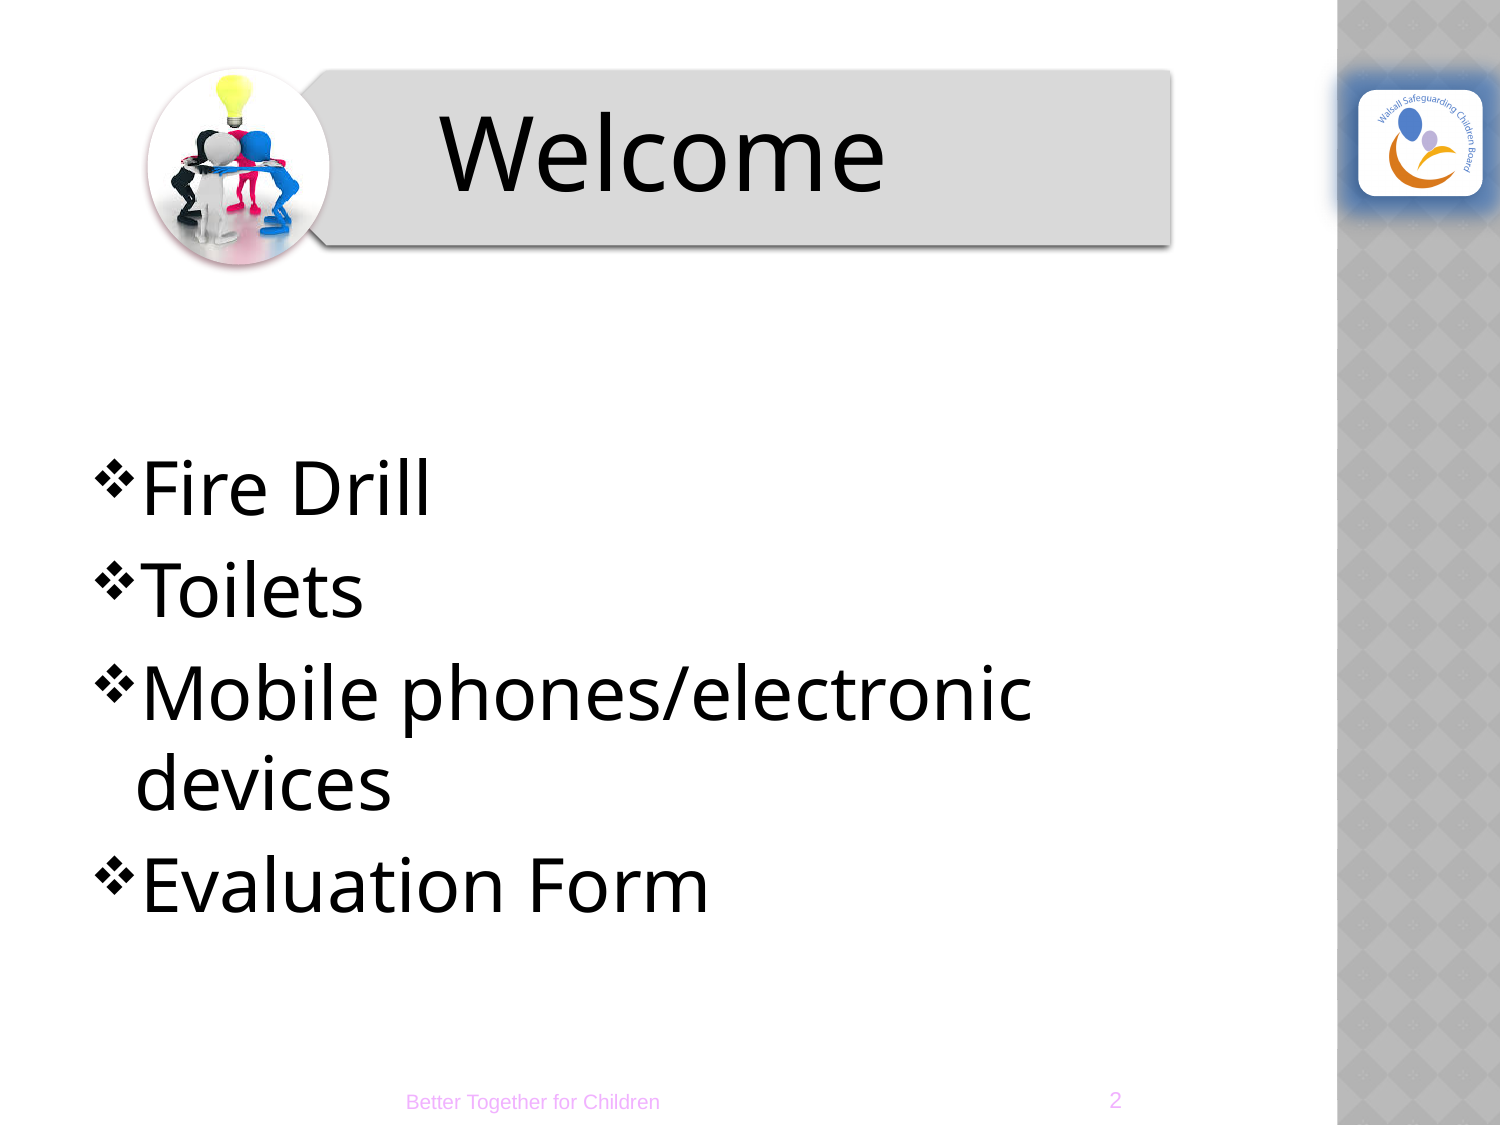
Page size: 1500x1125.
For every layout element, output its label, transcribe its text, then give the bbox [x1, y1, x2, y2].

list Fire Drill Toilets Mobile phones/electronic devices Evaluation Form [74, 432, 1263, 1060]
slide_number 2 [1025, 1075, 1123, 1113]
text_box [0, 18, 1359, 315]
picture [1363, 89, 1484, 197]
footer Better Together for Children [75, 1075, 675, 1114]
